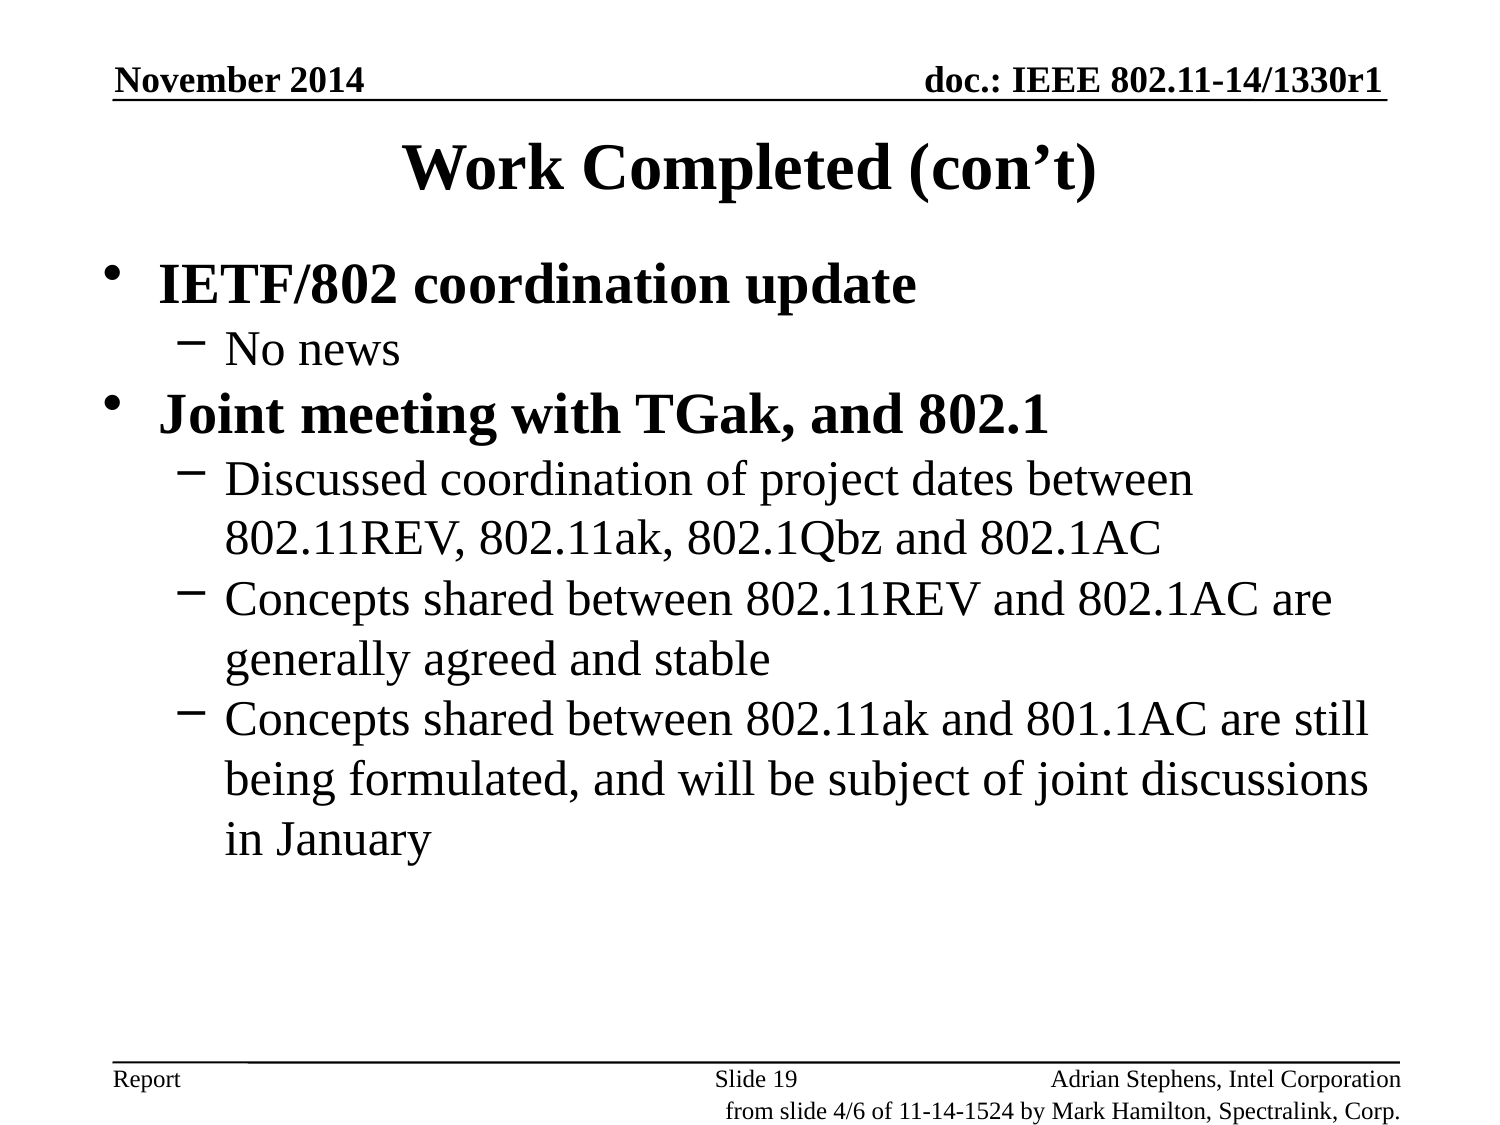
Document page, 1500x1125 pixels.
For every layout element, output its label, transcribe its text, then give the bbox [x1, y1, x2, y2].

slide_number Slide 19 [711, 1061, 801, 1087]
text_box from slide 4/6 of 11-14-1524 by Mark Hamilton, Spectralink, Corp. [343, 1087, 1417, 1125]
title Work Completed (con’t) [112, 112, 1388, 213]
list IETF/802 coordination update No news Joint meeting with TGak, and 802.1 Discussed coordination of project dates between 802.11REV, 802.11ak, 802.1Qbz and 802.1AC Concepts shared between 802.11REV and 802.1AC are generally agreed and stable Concepts shared between 802.11ak and 801.1AC are still being formulated, and will be subject of joint discussions in January [87, 237, 1388, 1000]
footer Adrian Stephens, Intel Corporation [1047, 1061, 1402, 1087]
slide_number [114, 54, 374, 101]
